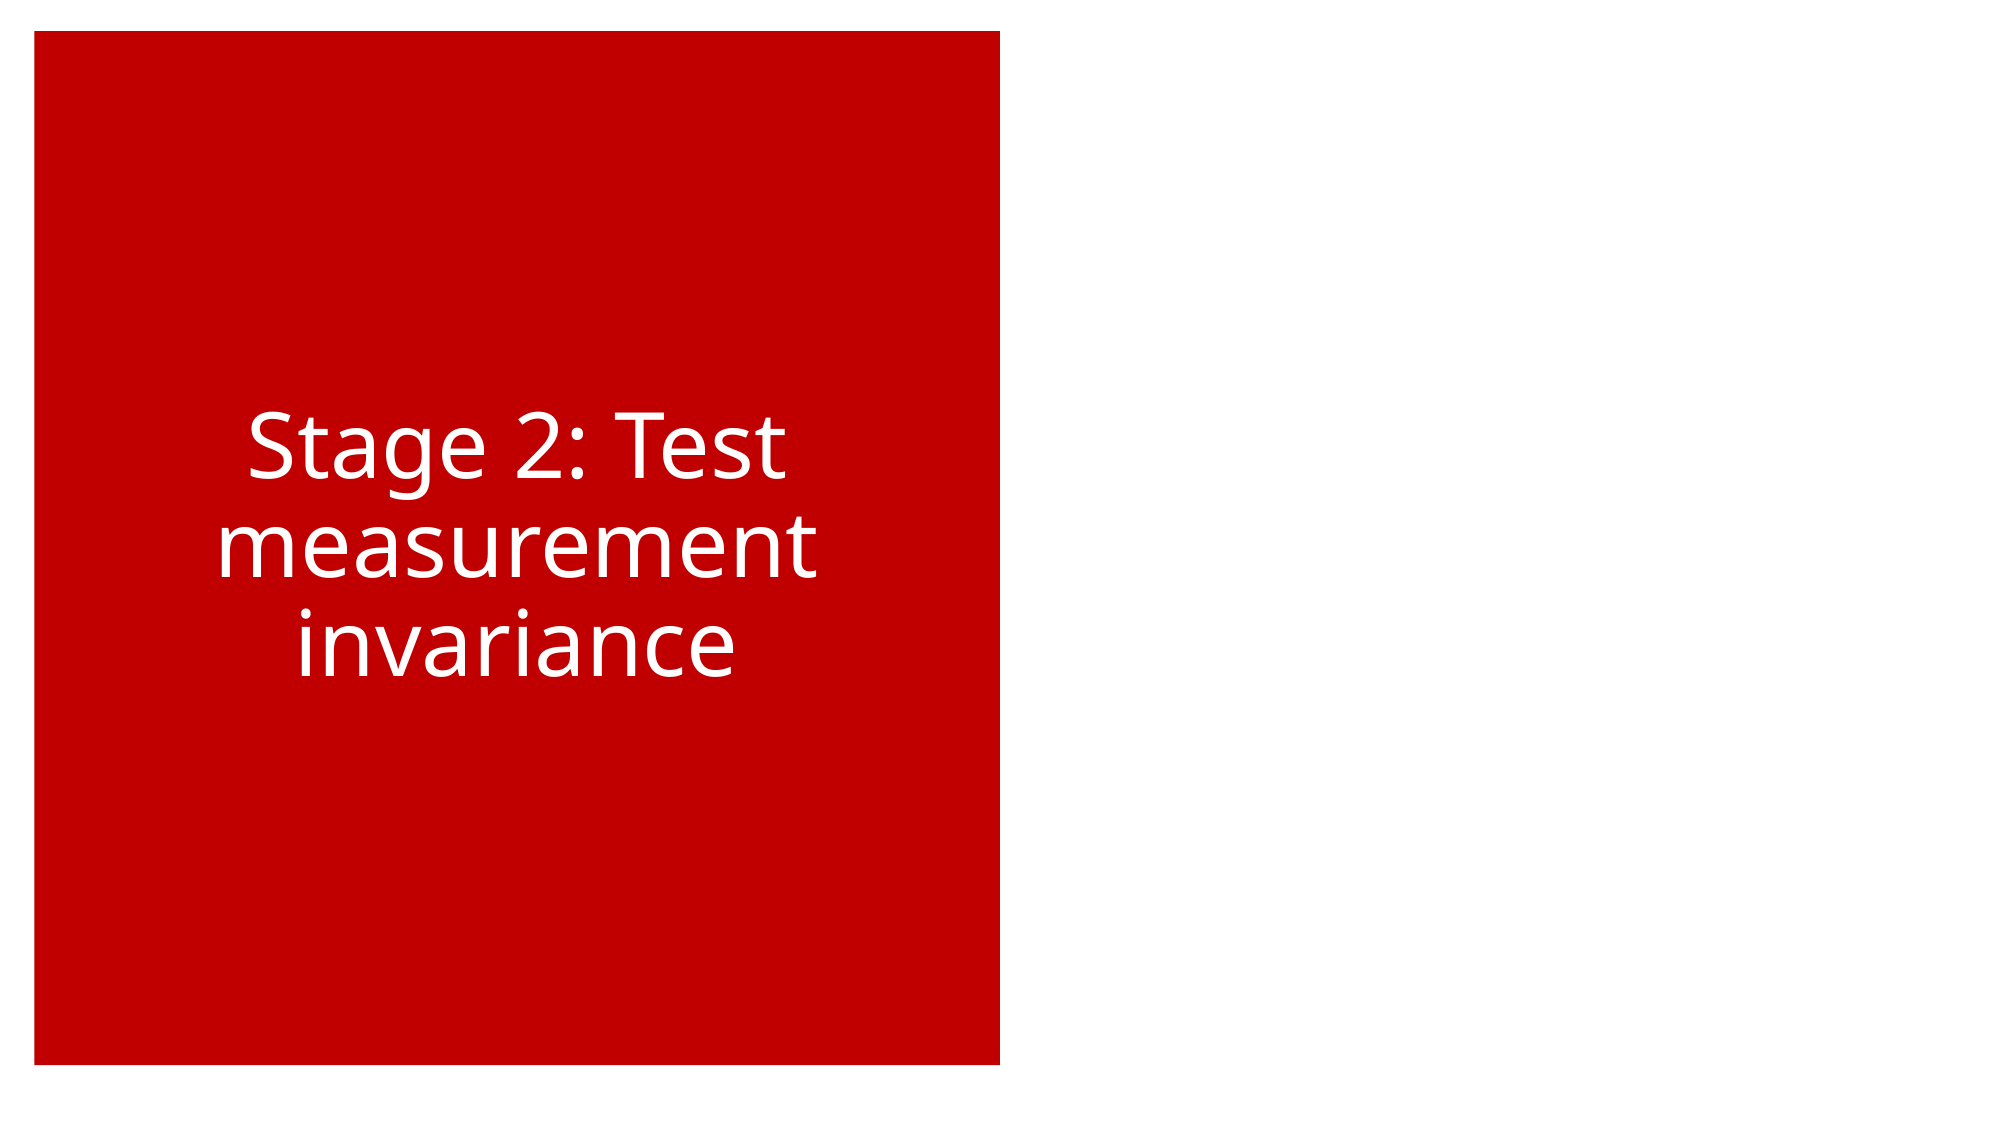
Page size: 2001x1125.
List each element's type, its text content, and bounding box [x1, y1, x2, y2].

text_box Stage 2: Test measurement invariance [34, 31, 1000, 1066]
